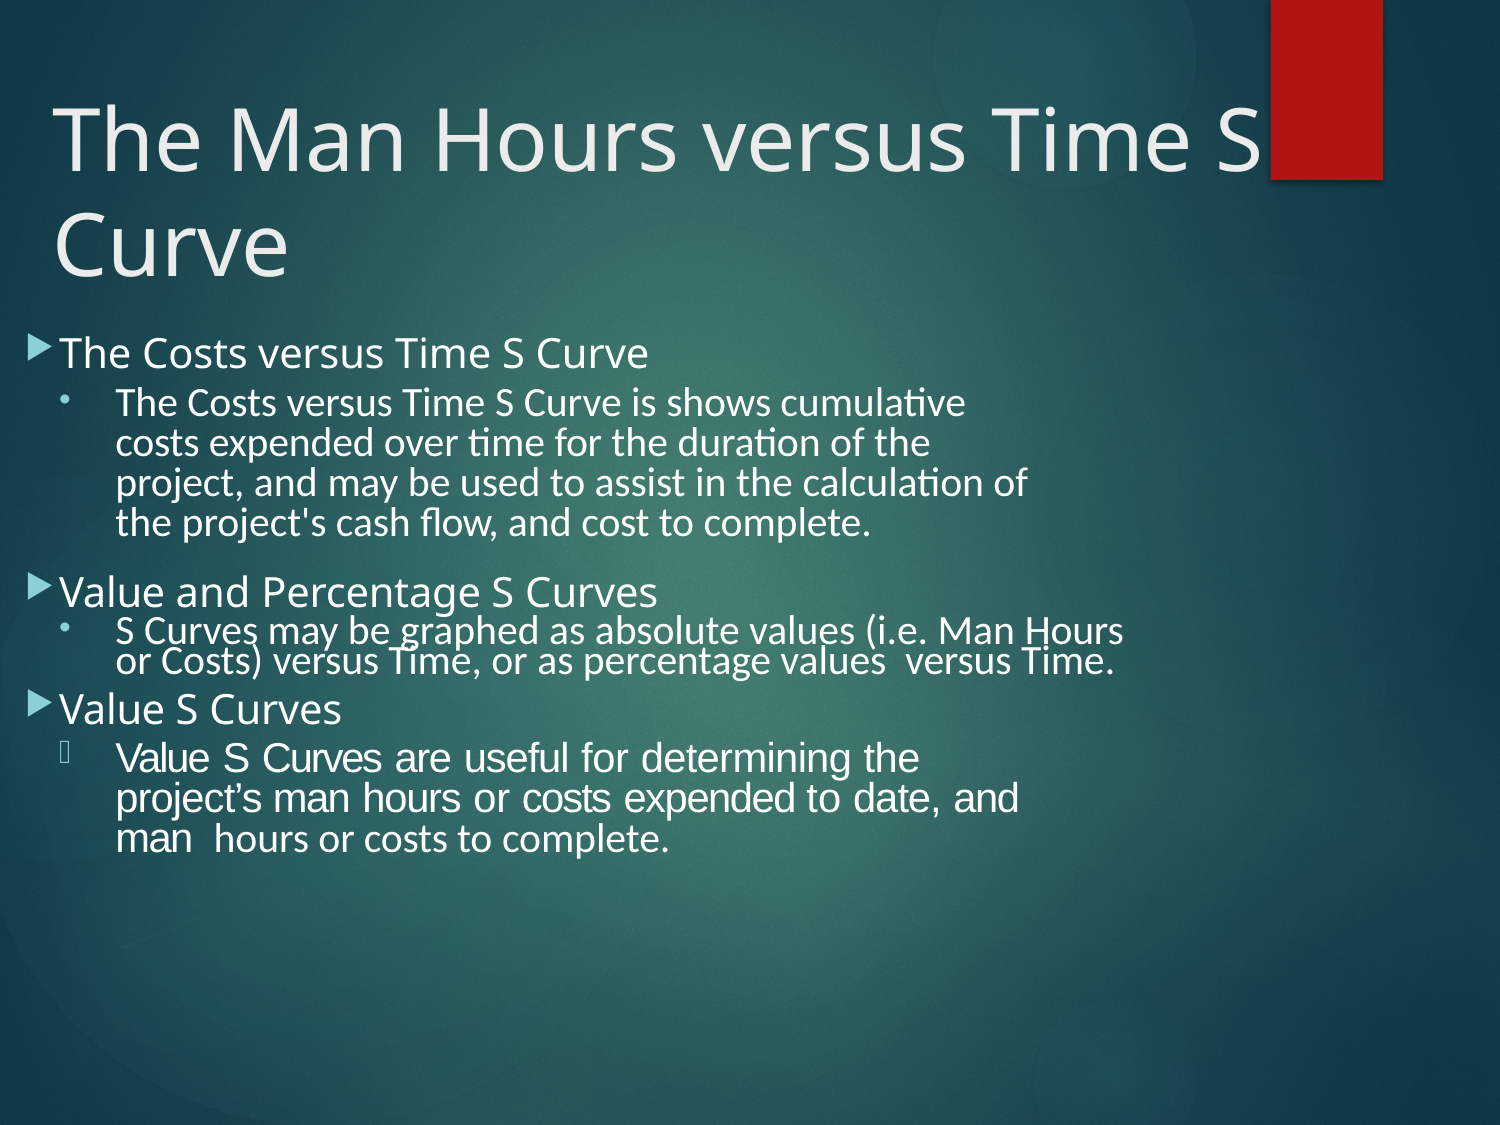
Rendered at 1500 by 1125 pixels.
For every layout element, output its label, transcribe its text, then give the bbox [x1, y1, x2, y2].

list The Costs versus Time S Curve The Costs versus Time S Curve is shows cumulative costs expended over time for the duration of the project, and may be used to assist in the calculation of the project's cash flow, and cost to complete. Value and Percentage S Curves S Curves may be graphed as absolute values (i.e. Man Hours or Costs) versus Time, or as percentage values versus Time. Value S Curves Value S Curves are useful for determining the project’s man hours or costs expended to date, and man hours or costs to complete. [24, 324, 1126, 965]
title The Man Hours versus Time S Curve [50, 81, 1370, 294]
